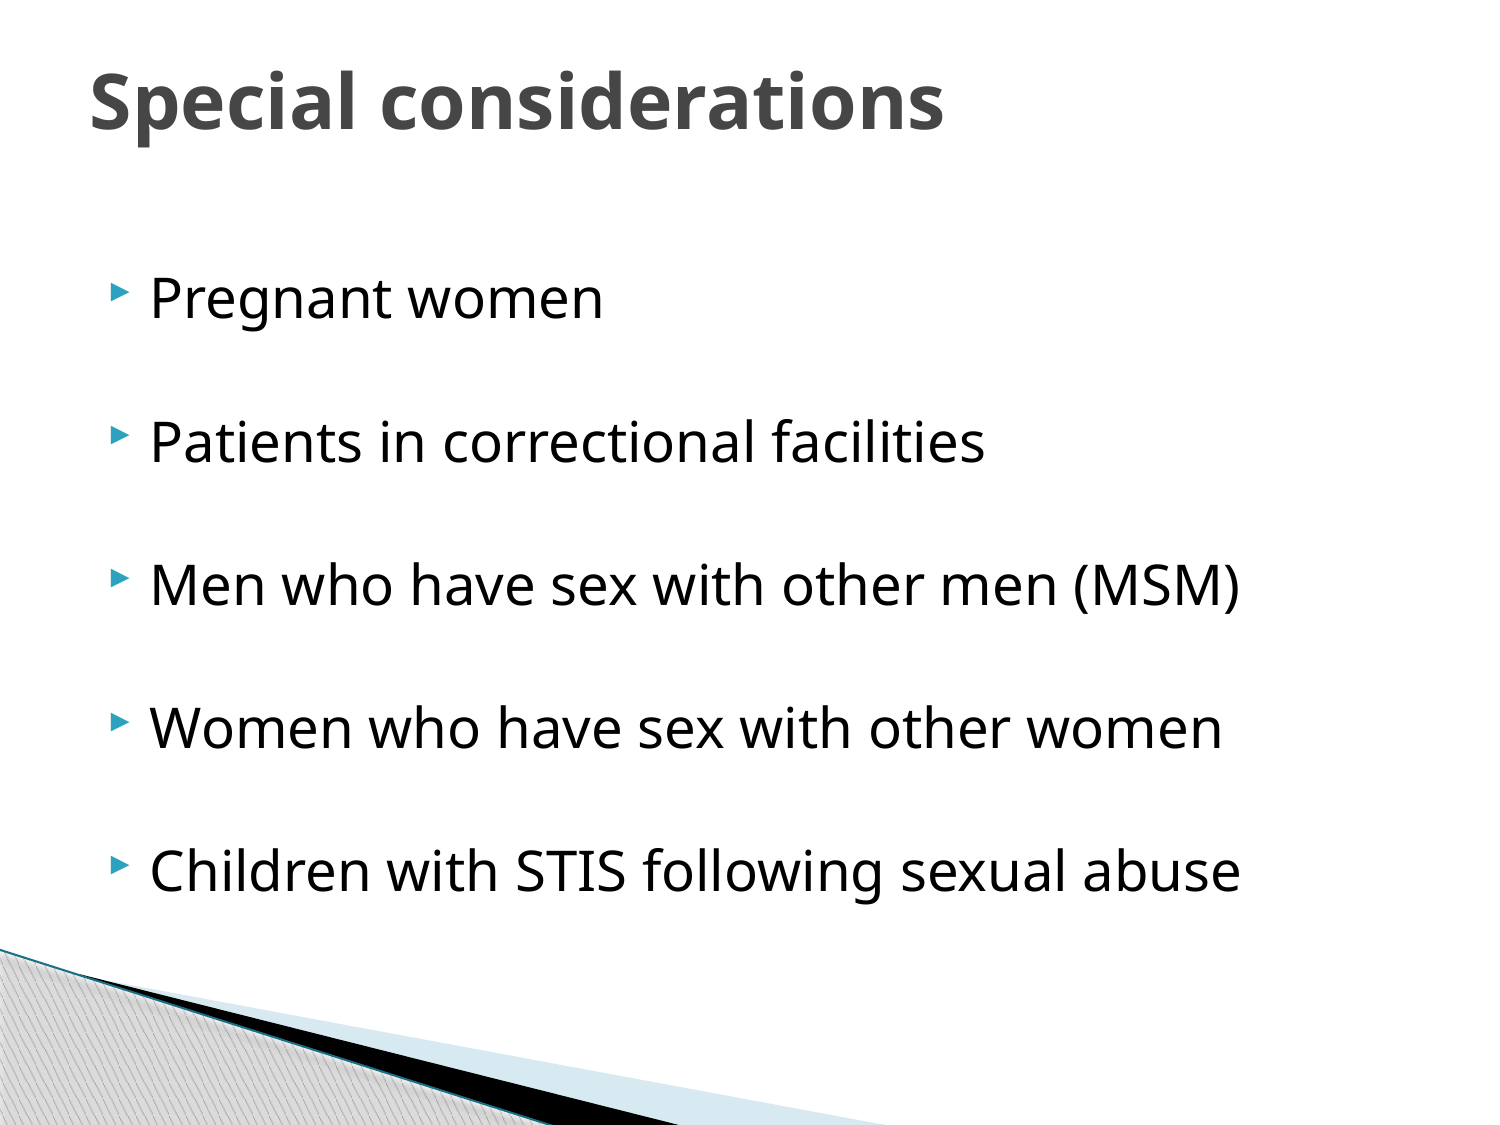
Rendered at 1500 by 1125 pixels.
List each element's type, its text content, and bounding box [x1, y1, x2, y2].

list Pregnant women Patients in correctional facilities Men who have sex with other men (MSM) Women who have sex with other women Children with STIS following sexual abuse [75, 187, 1454, 1125]
title Special considerations [75, 45, 1407, 153]
